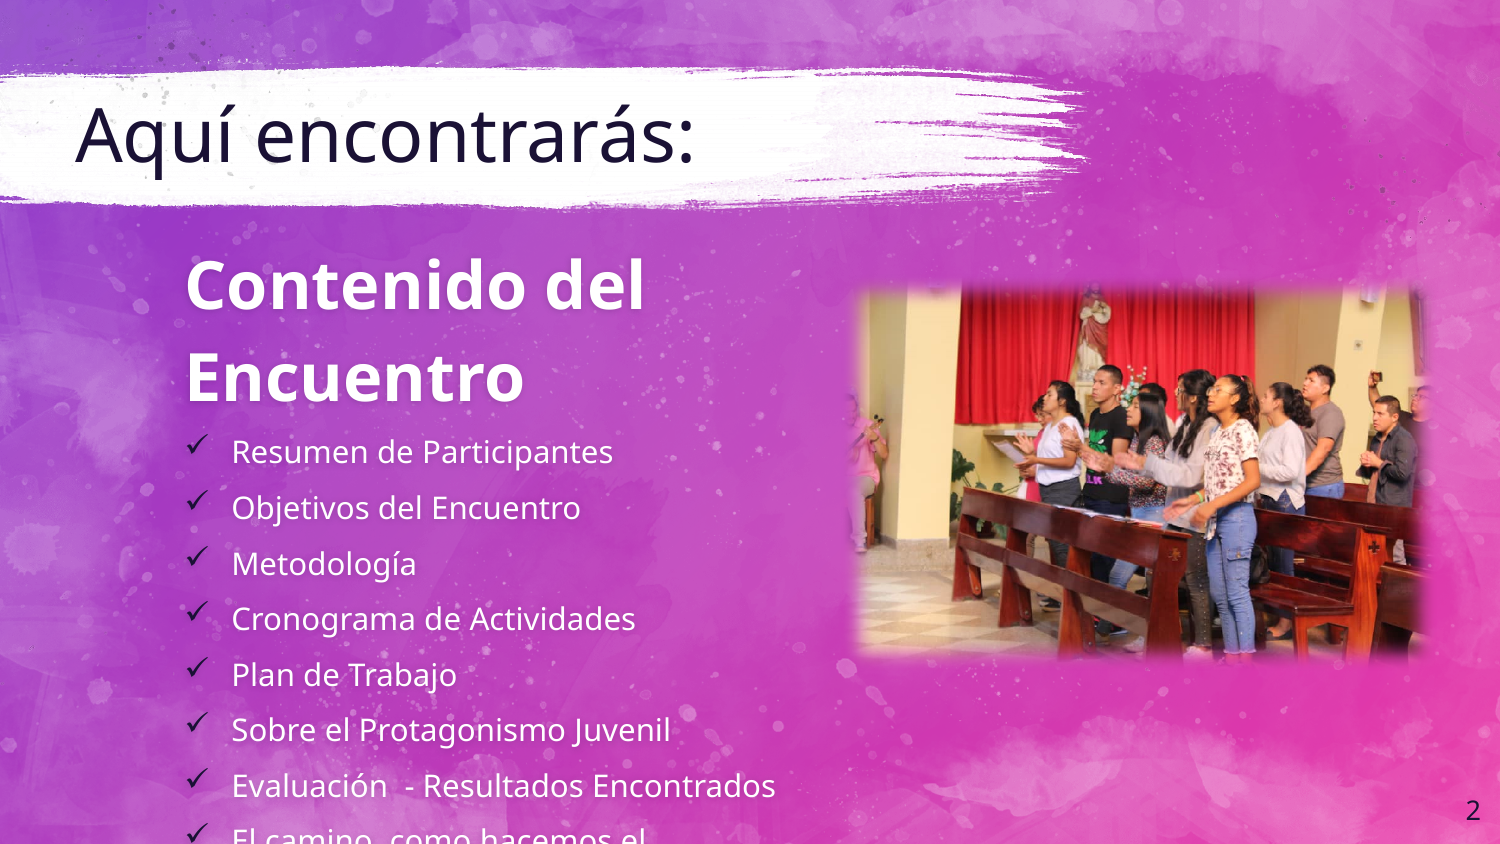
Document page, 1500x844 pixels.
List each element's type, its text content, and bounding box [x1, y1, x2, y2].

picture [841, 273, 1437, 671]
title Aquí encontrarás: [75, 76, 1038, 200]
list Contenido del Encuentro Resumen de Participantes Objetivos del Encuentro Metodología Cronograma de Actividades Plan de Trabajo Sobre el Protagonismo Juvenil Evaluación - Resultados Encontrados El camino, como hacemos el seguimiento Click on the button under the presentation preview that says "Use as Google Slides Theme". You will get a copy of this document on your Google Drive and will be able to edit, add or delete slides. You have to be signed in to your Google account. [184, 230, 829, 744]
picture [0, 58, 1092, 219]
slide_number 2 [1391, 779, 1482, 844]
